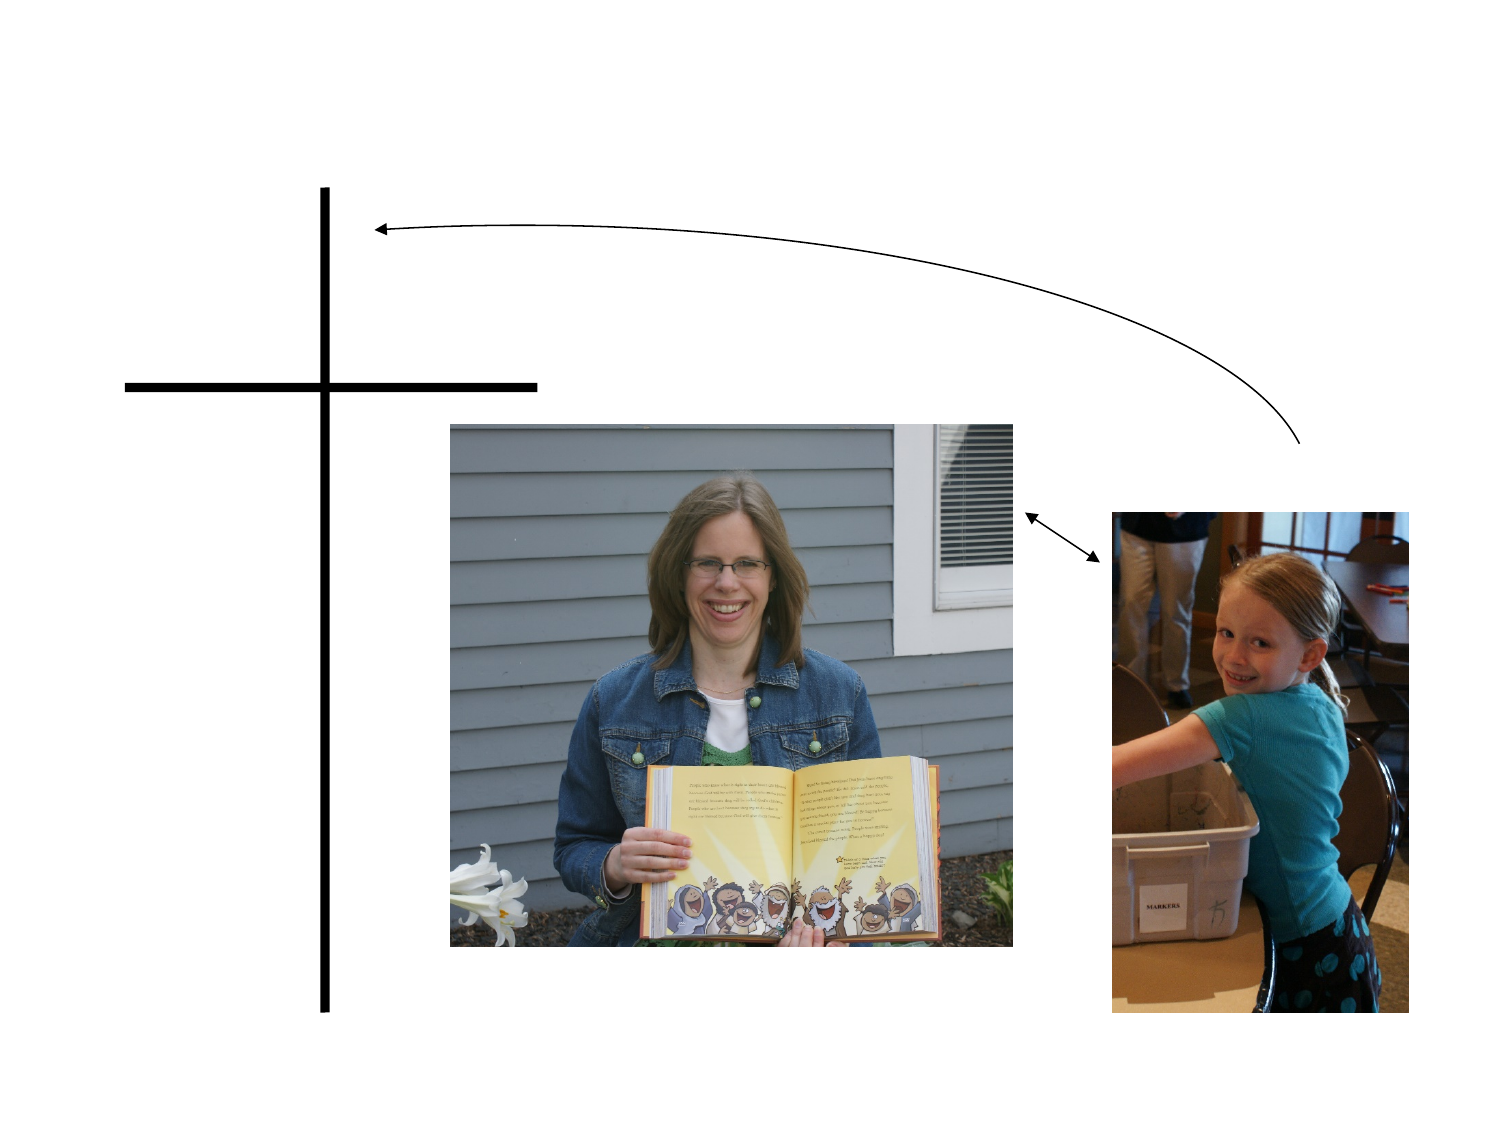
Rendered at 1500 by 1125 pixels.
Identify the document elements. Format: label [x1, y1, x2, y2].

text_box [374, 222, 1300, 460]
picture [449, 424, 1013, 947]
text_box [1024, 512, 1100, 563]
picture [1112, 512, 1409, 1013]
